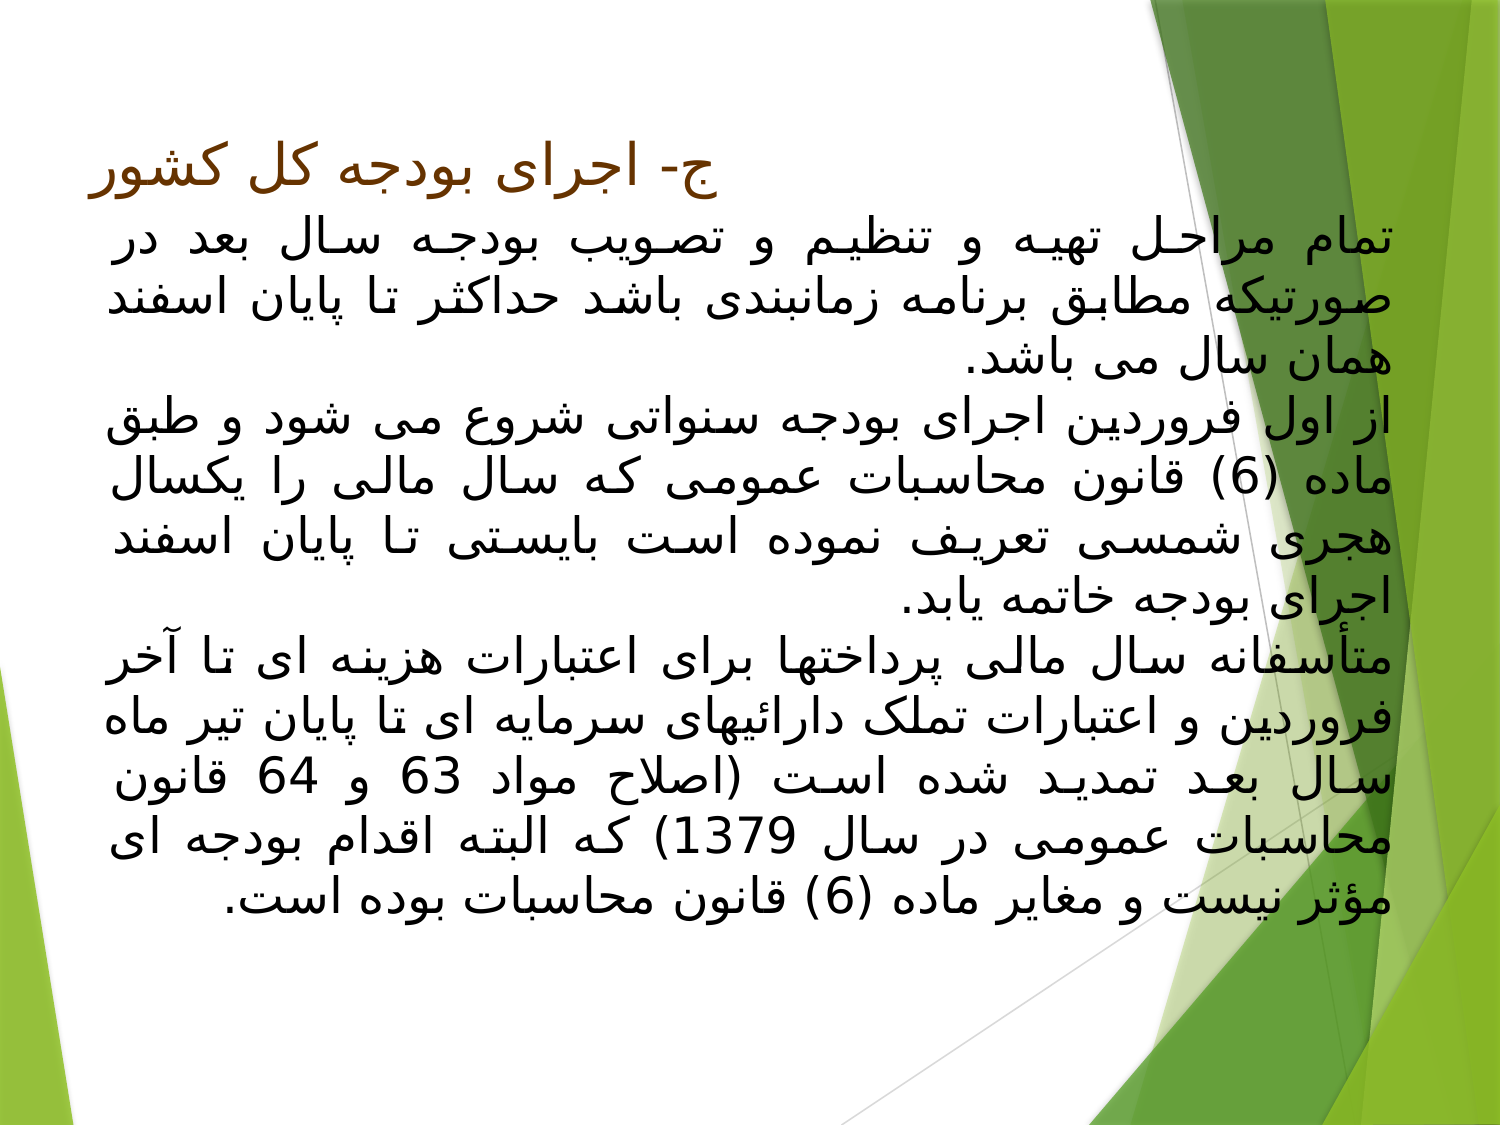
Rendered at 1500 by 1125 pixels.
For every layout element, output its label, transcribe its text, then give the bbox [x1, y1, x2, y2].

title ج- اجرای بودجه کل کشور [74, 119, 1426, 238]
text_box تمام مراحل تهیه و تنظیم و تصویب بودجه سال بعد در صورتیکه مطابق برنامه زمانبندی باشد حداکثر تا پایان اسفند همان سال می باشد. از اول فروردین اجرای بودجه سنواتی شروع می شود و طبق ماده (6) قانون محاسبات عمومی که سال مالی را یکسال هجری شمسی تعریف نموده است بایستی تا پایان اسفند اجرای بودجه خاتمه یابد. متأسفانه سال مالی پرداختها برای اعتبارات هزینه ای تا آخر فروردین و اعتبارات تملک دارائیهای سرمایه ای تا پایان تیر ماه سال بعد تمدید شده است (اصلاح مواد 63 و 64 قانون محاسبات عمومی در سال 1379) که البته اقدام بودجه ای مؤثر نیست و مغایر ماده (6) قانون محاسبات بوده است. [87, 195, 1409, 991]
